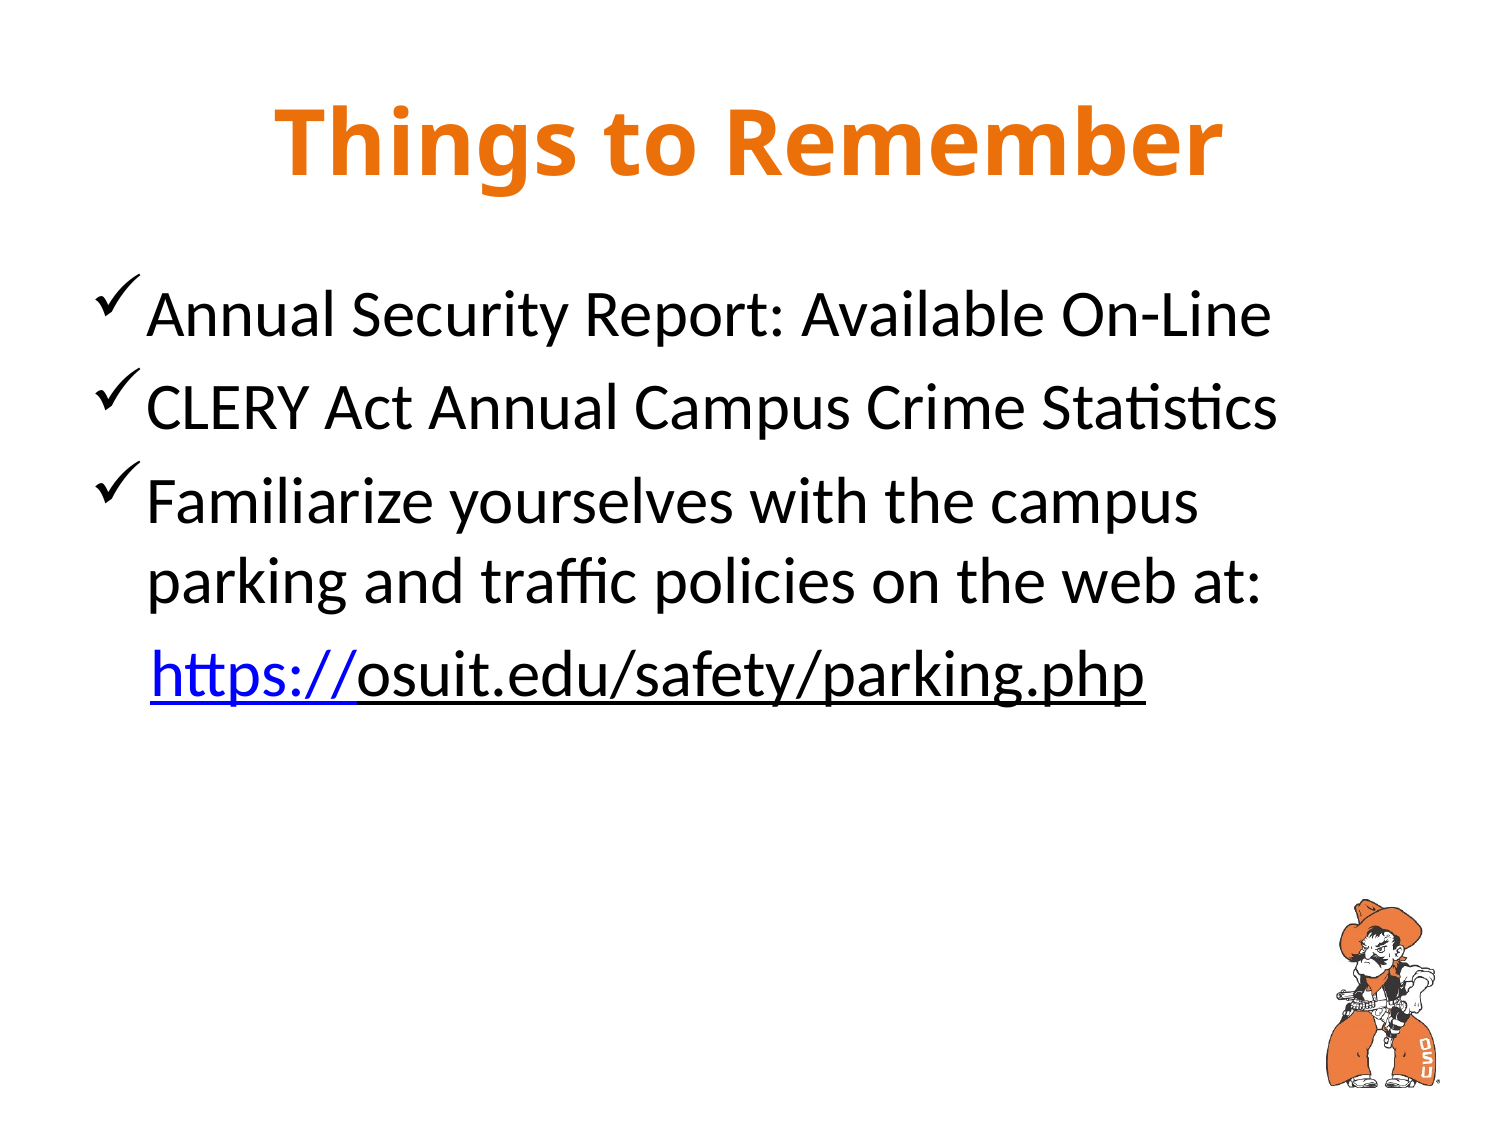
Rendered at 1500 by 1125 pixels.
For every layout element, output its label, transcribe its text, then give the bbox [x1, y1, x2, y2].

picture [1325, 899, 1441, 1088]
list Annual Security Report: Available On-Line CLERY Act Annual Campus Crime Statistics Familiarize yourselves with the campus parking and traffic policies on the web at: https://osuit.edu/safety/parking.php [75, 262, 1425, 1005]
title Things to Remember [75, 45, 1425, 233]
